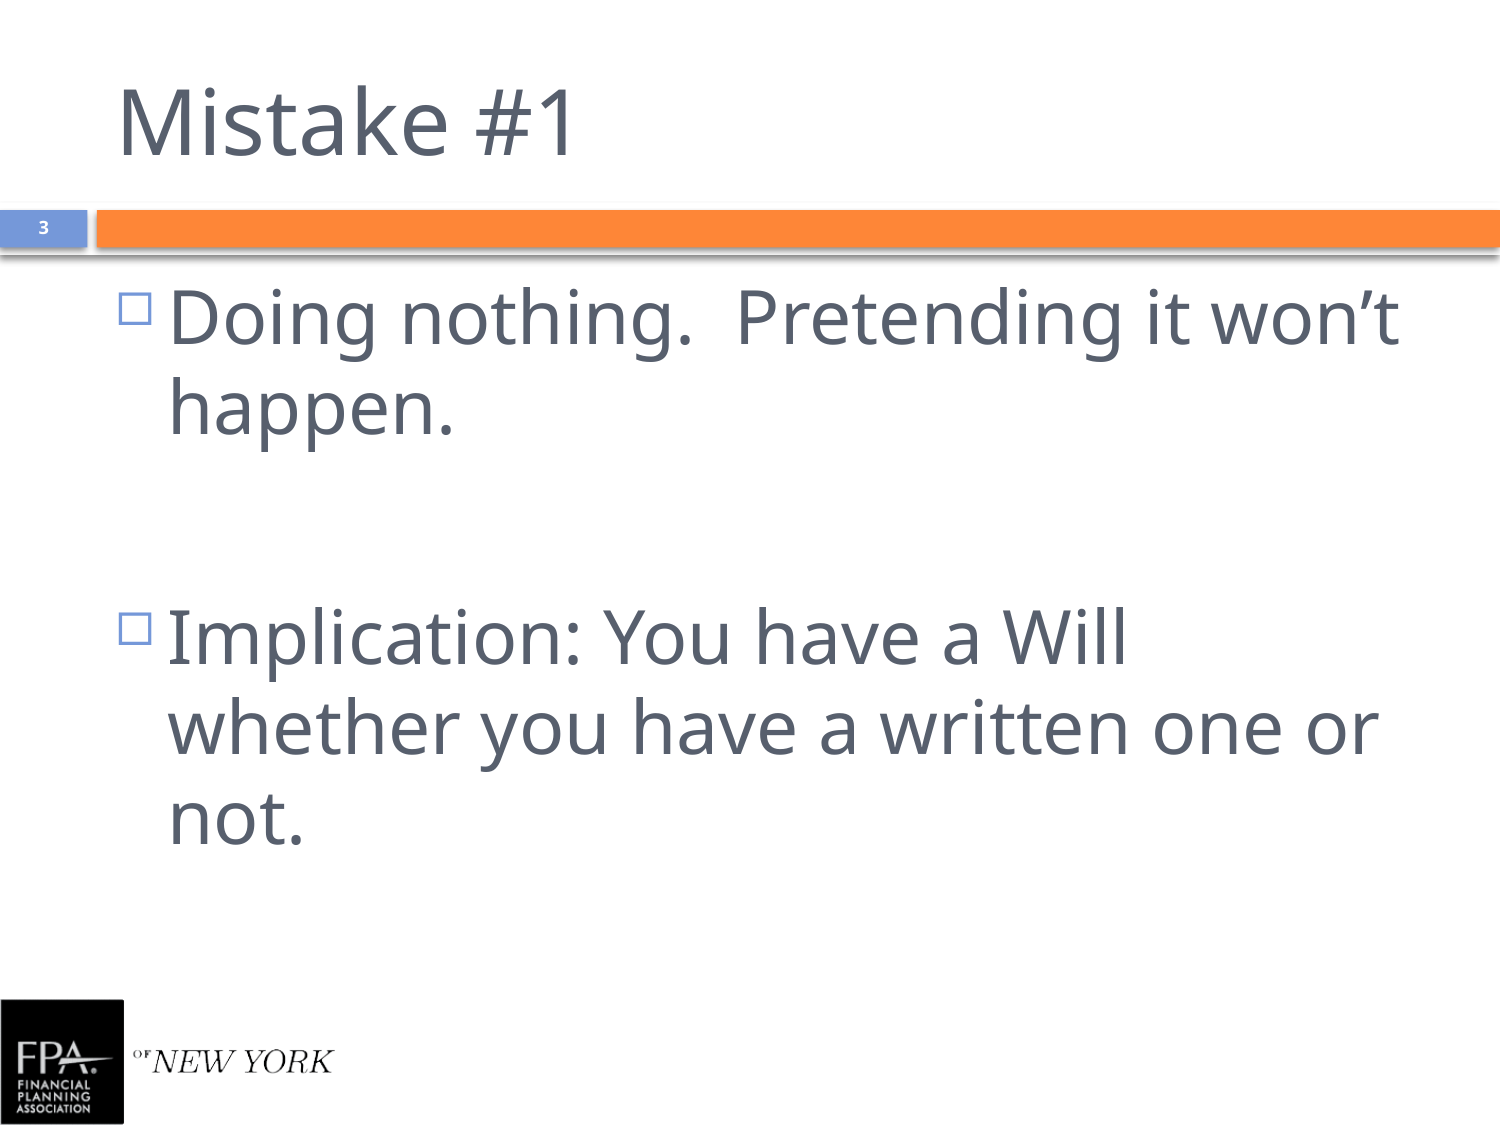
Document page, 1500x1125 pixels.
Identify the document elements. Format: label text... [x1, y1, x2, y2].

title Mistake #1 [100, 37, 1438, 200]
list Doing nothing. Pretending it won’t happen. Implication: You have a Will whether you have a written one or not. [100, 262, 1438, 1000]
slide_number 3 [0, 208, 88, 249]
picture [0, 999, 336, 1125]
